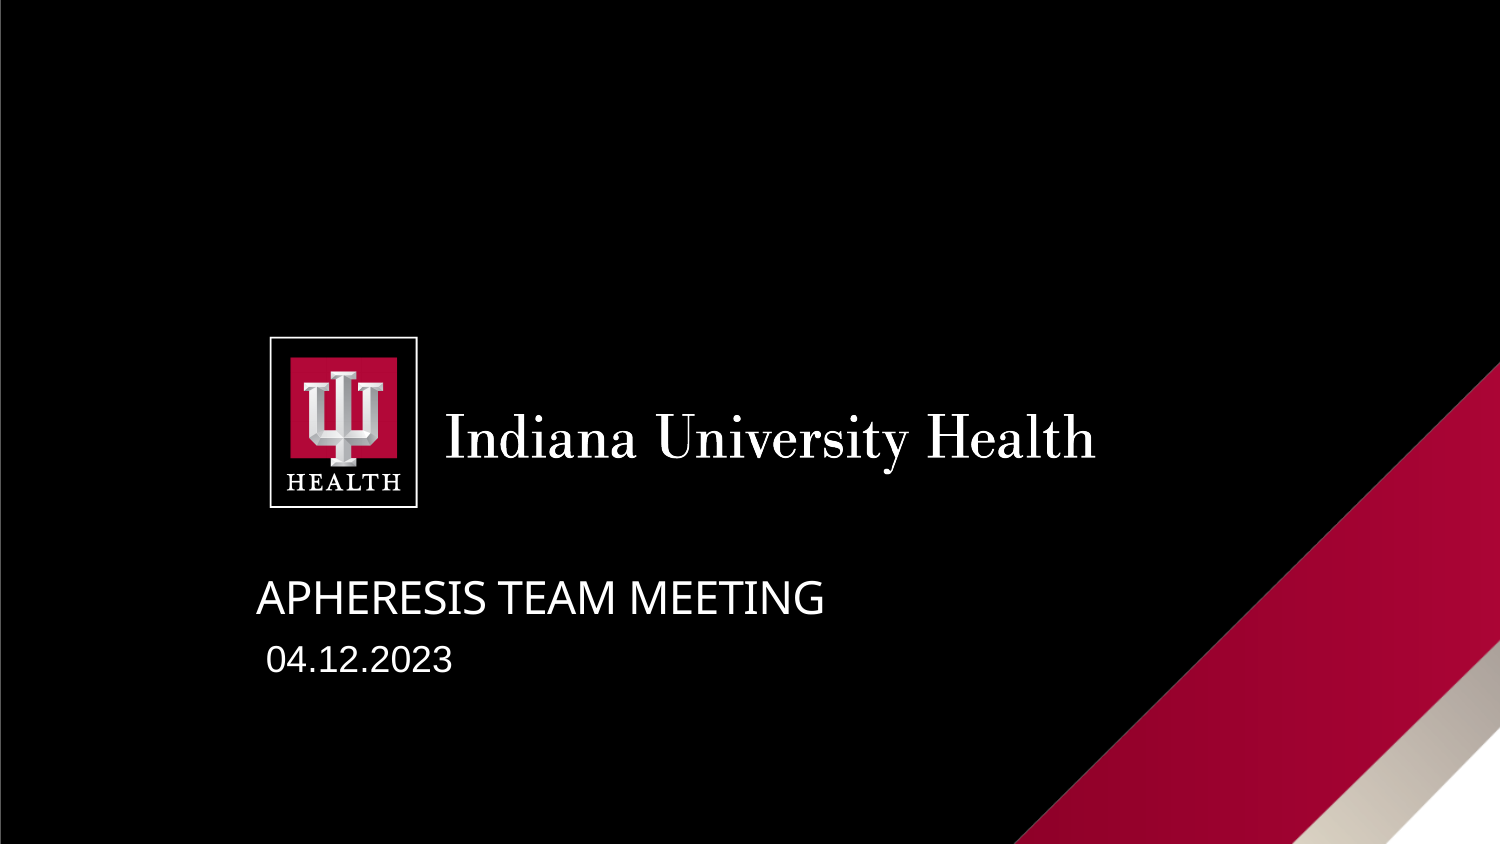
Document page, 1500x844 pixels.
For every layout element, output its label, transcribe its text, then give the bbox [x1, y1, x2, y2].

subtitle 04.12.2023 [265, 635, 1047, 737]
picture [255, 323, 1500, 844]
title APHERESIS TEAM MEETING [256, 492, 1214, 625]
